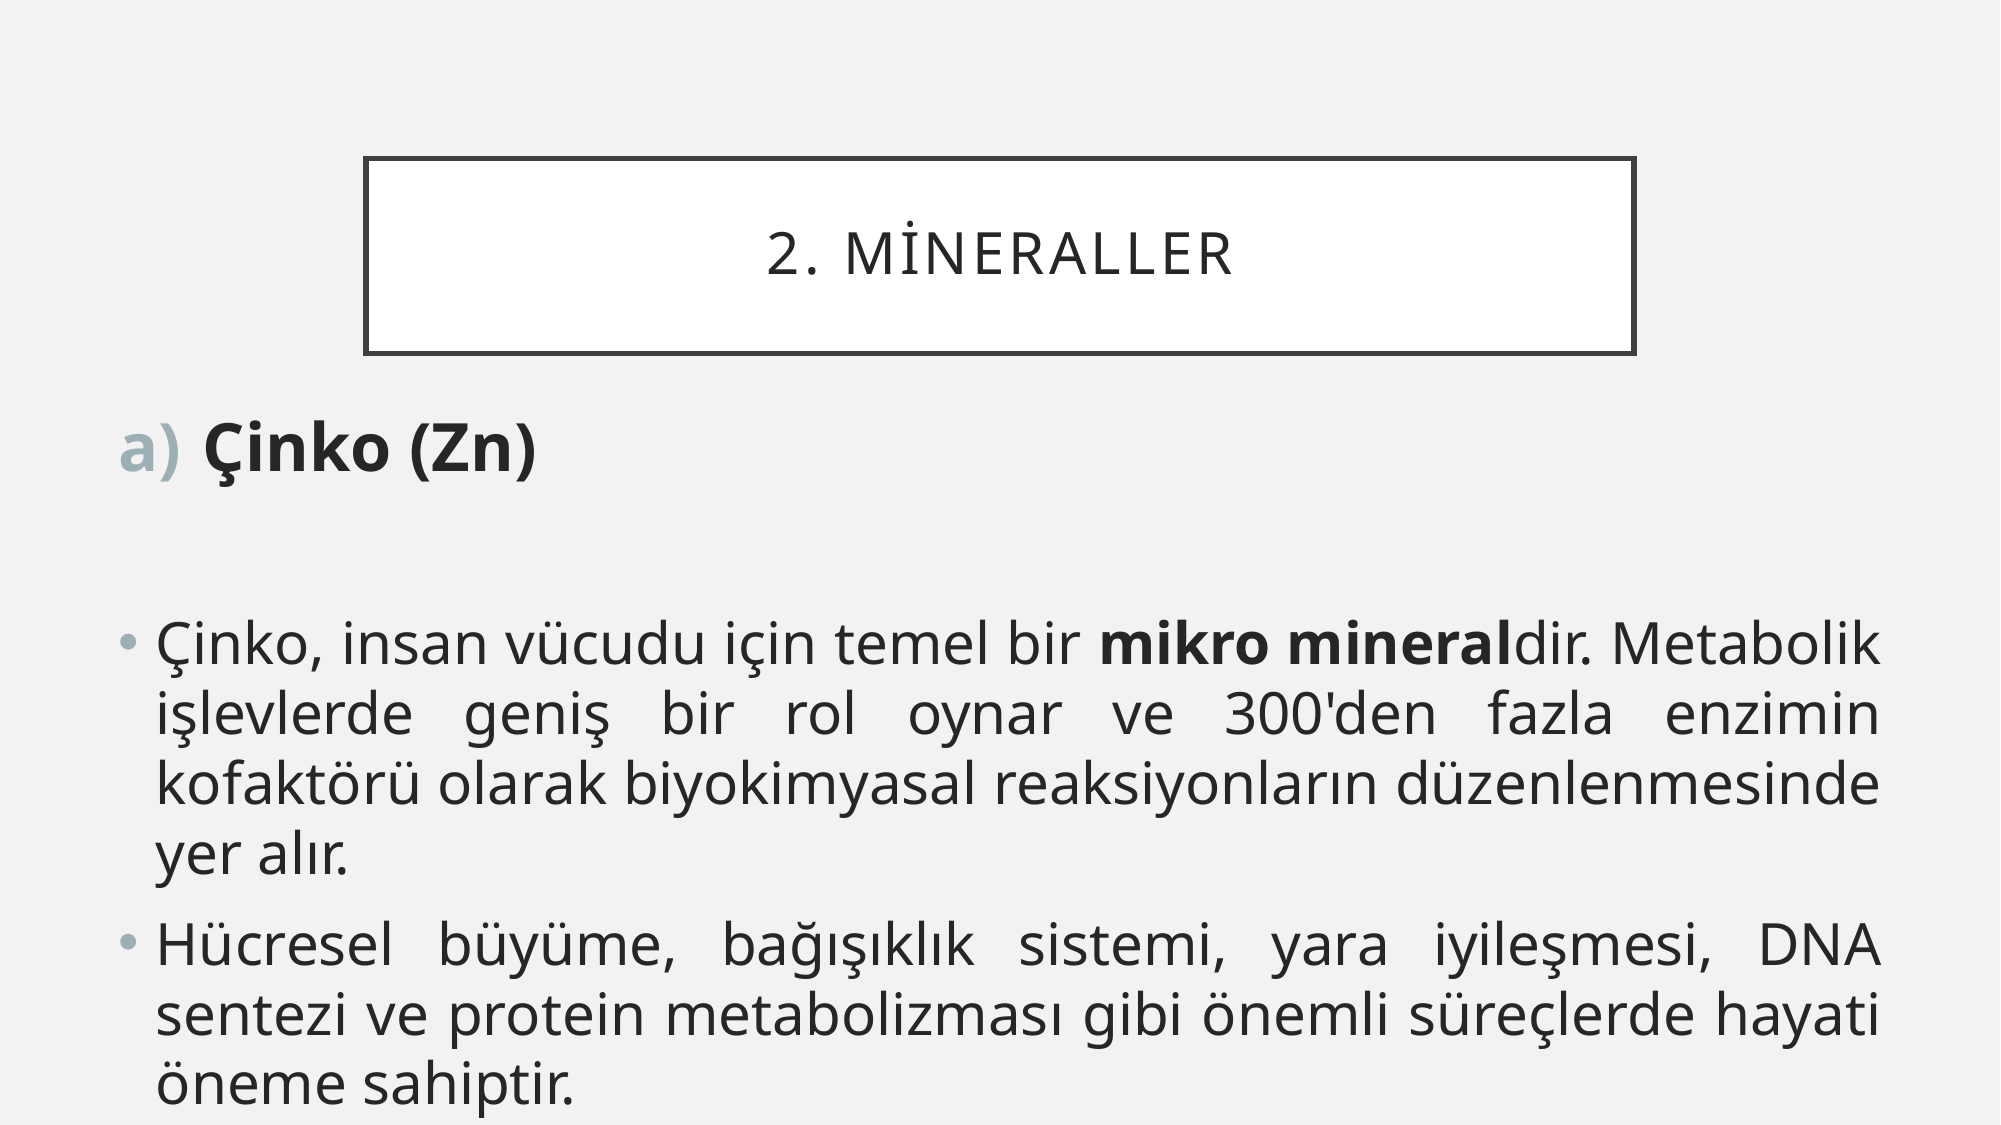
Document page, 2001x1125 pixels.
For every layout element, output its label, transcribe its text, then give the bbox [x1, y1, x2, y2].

title 2. Mineraller [363, 156, 1637, 356]
list Çinko (Zn) Çinko, insan vücudu için temel bir mikro mineraldir. Metabolik işlevlerde geniş bir rol oynar ve 300'den fazla enzimin kofaktörü olarak biyokimyasal reaksiyonların düzenlenmesinde yer alır. Hücresel büyüme, bağışıklık sistemi, yara iyileşmesi, DNA sentezi ve protein metabolizması gibi önemli süreçlerde hayati öneme sahiptir. [103, 396, 1897, 1090]
